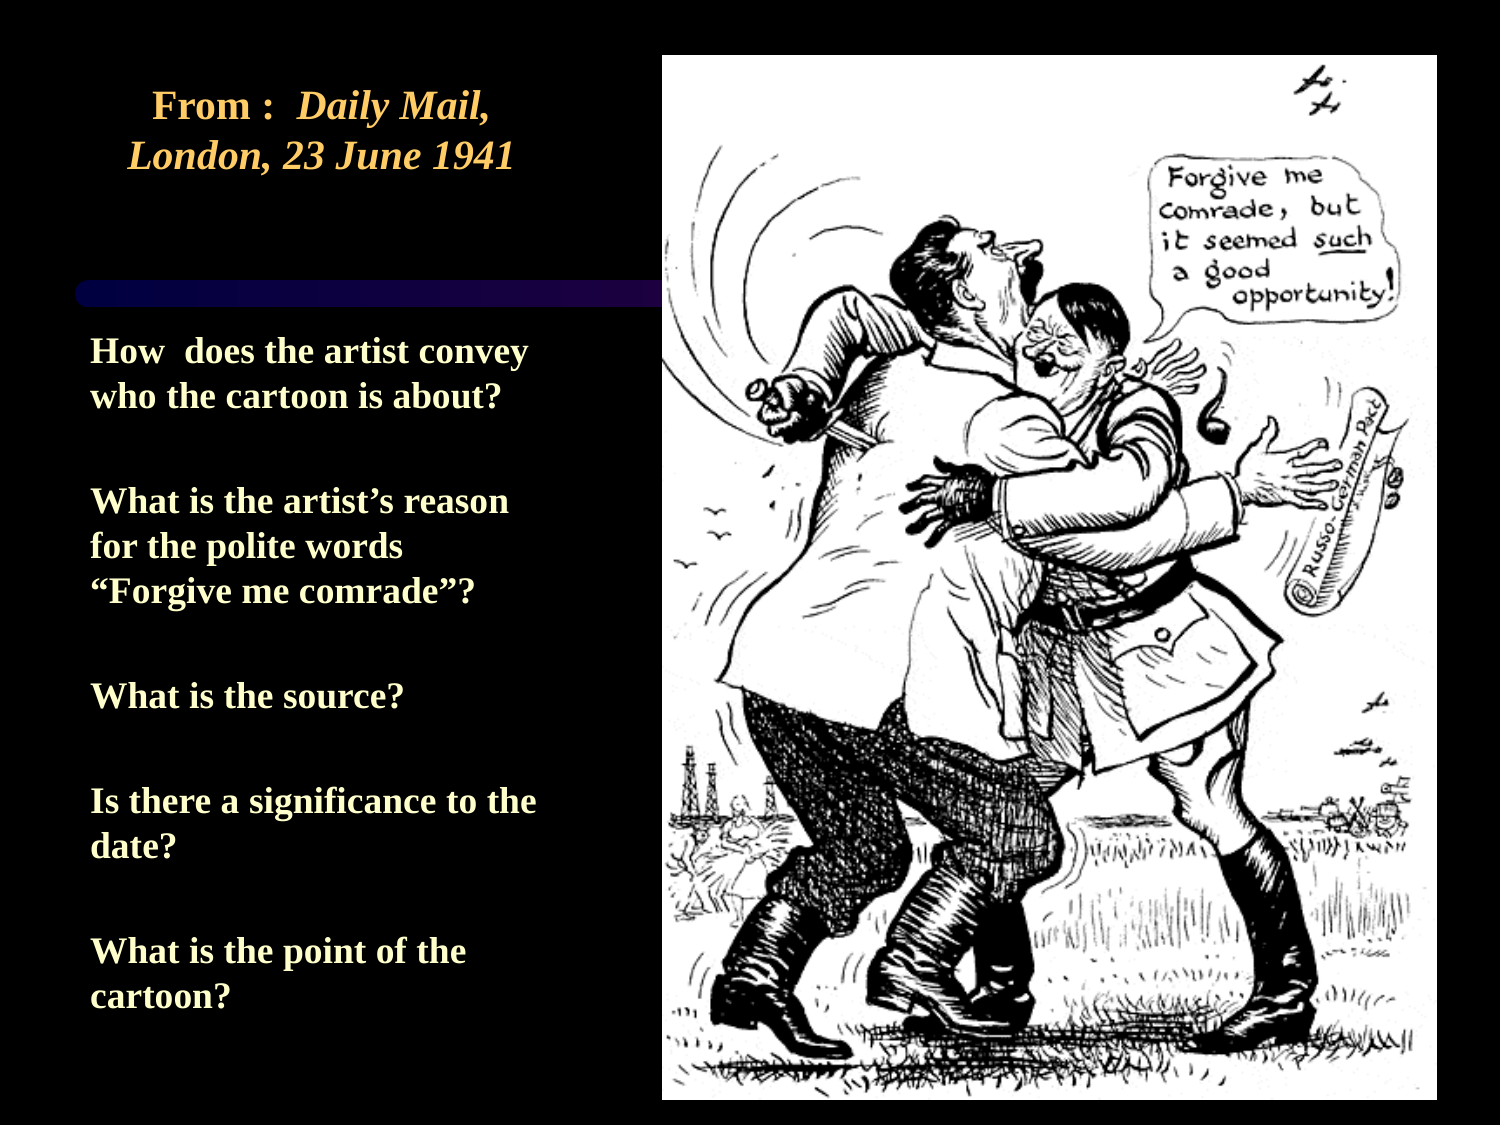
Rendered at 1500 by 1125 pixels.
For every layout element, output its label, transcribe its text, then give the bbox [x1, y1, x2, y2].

title From : Daily Mail, London, 23 June 1941 [74, 44, 569, 235]
list How does the artist convey who the cartoon is about? What is the artist’s reason for the polite words “Forgive me comrade”? What is the source? Is there a significance to the date? What is the point of the cartoon? [74, 235, 569, 1006]
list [662, 55, 1438, 1101]
